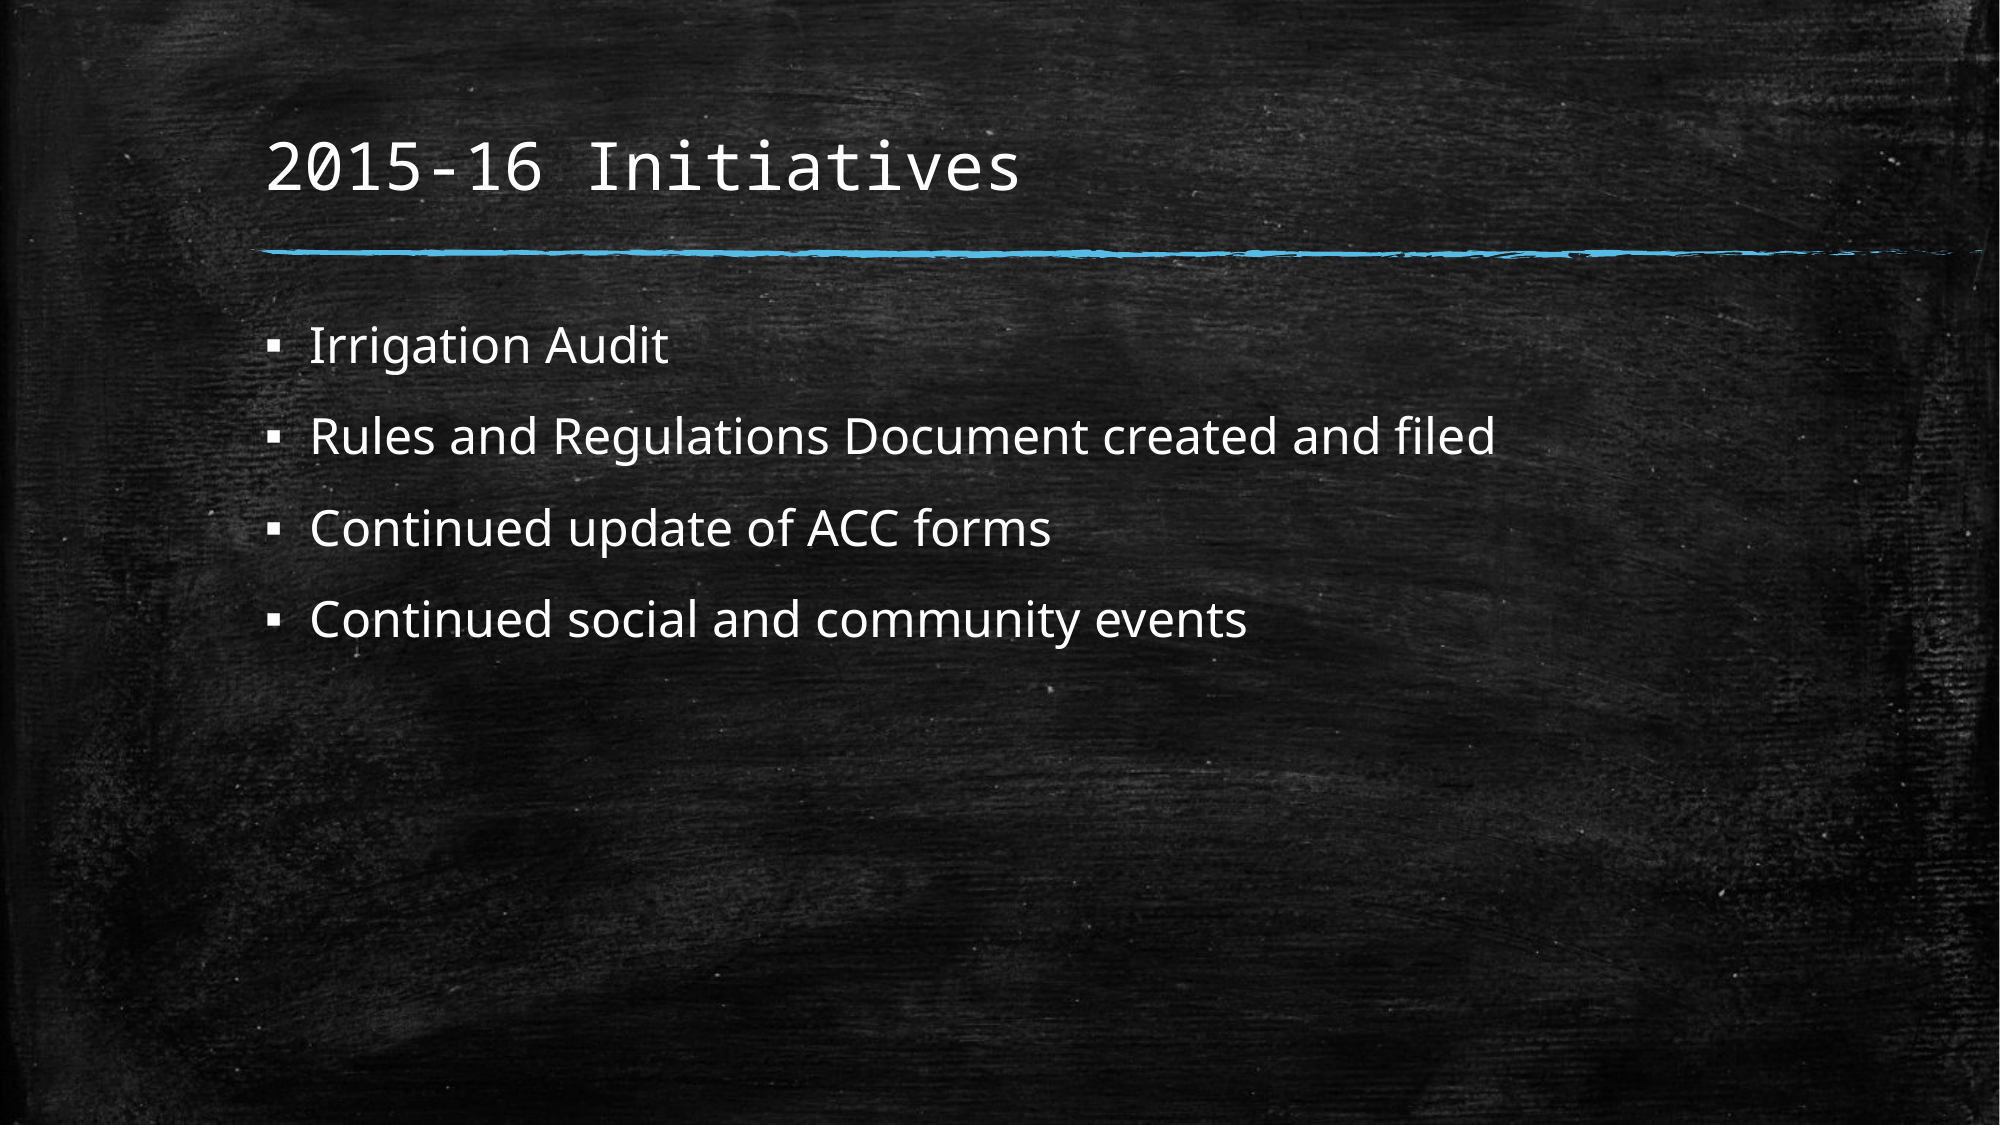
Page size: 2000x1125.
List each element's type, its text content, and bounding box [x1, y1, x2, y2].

title 2015-16 Initiatives [249, 45, 1750, 213]
list Irrigation Audit Rules and Regulations Document created and filed Continued update of ACC forms Continued social and community events [249, 312, 1750, 1013]
